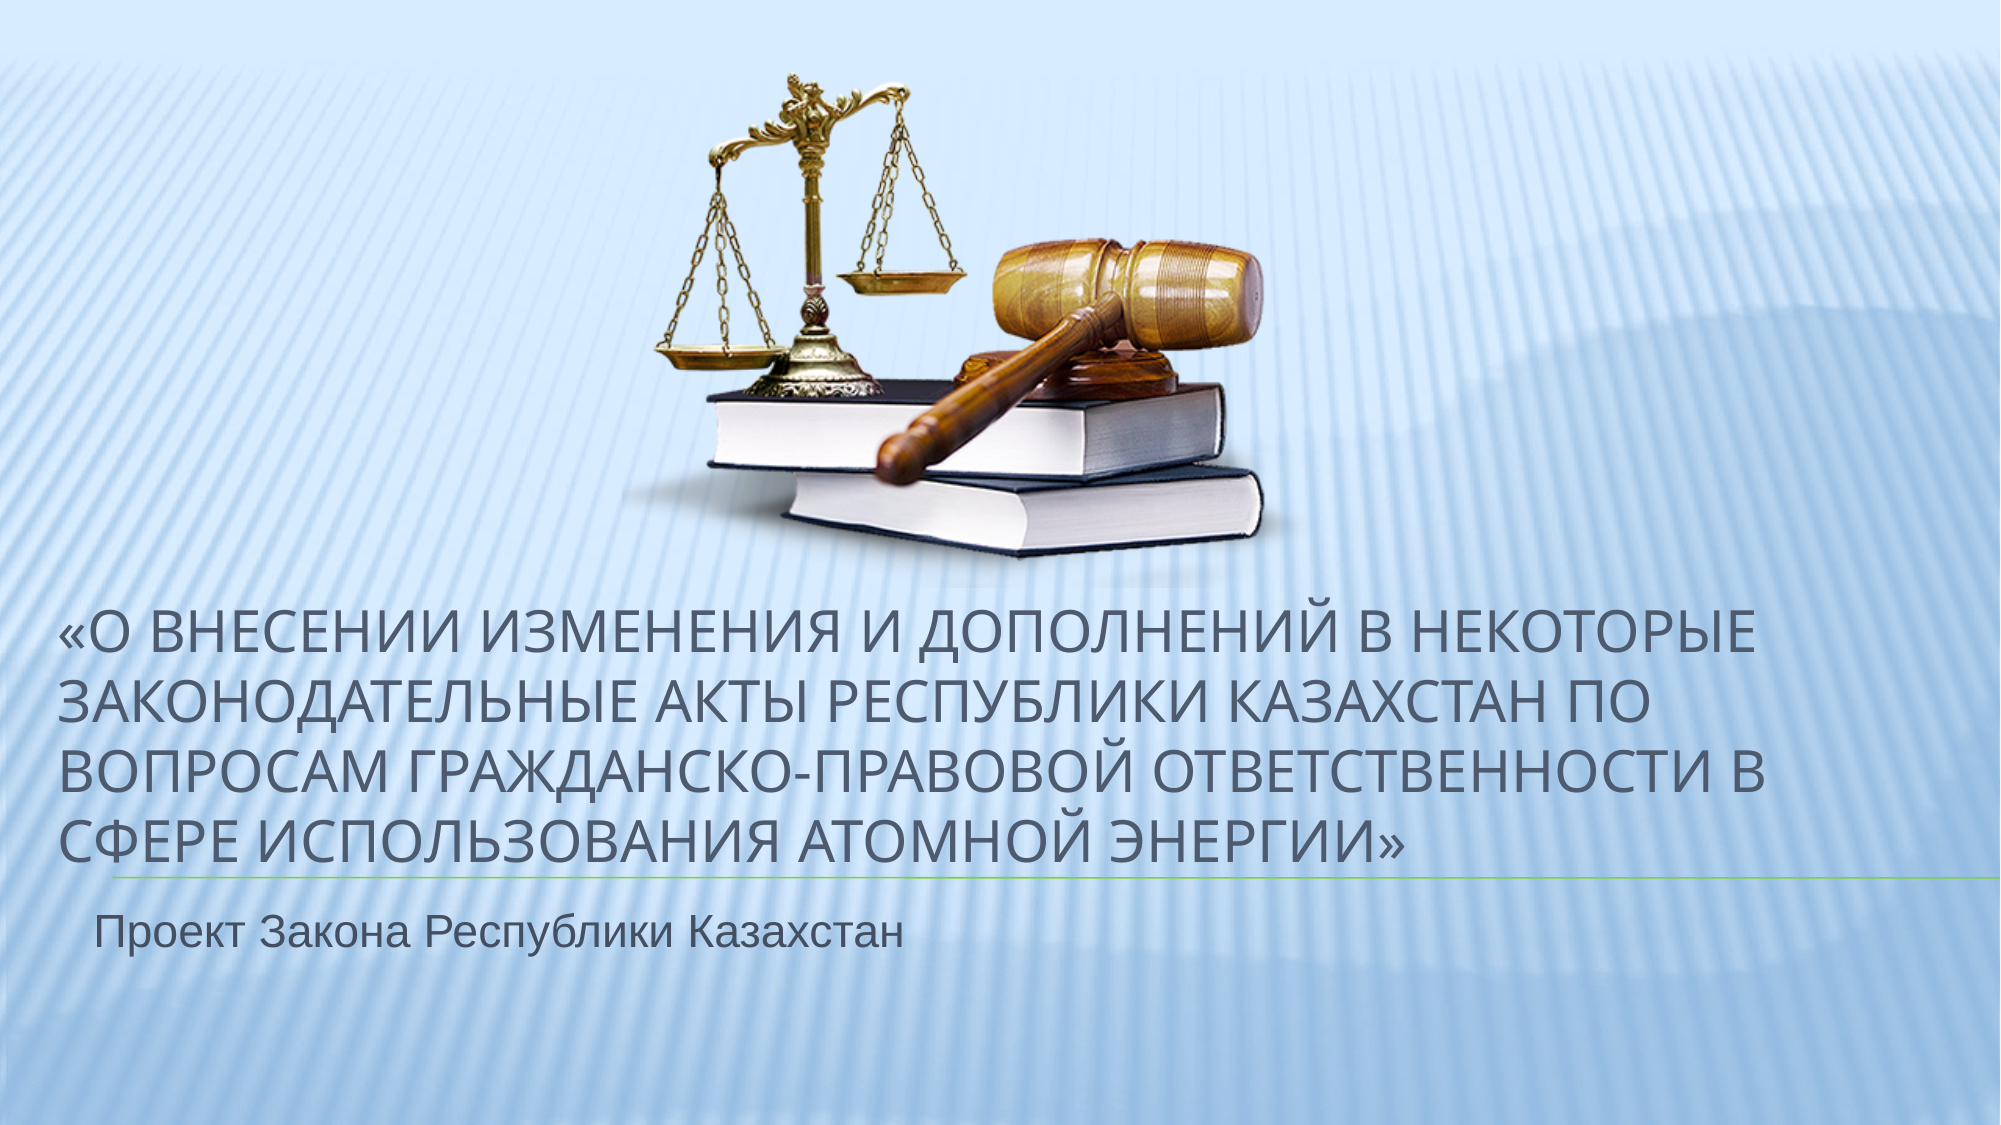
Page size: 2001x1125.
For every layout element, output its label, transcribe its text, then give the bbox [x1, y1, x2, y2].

subtitle Проект Закона Республики Казахстан [78, 893, 1467, 965]
picture [621, 72, 1318, 588]
title «О внесении изменения и дополнений в некоторые законодательные акты Республики Казахстан по вопросам гражданско-правовой ответственности в сфере использования атомной энергии» [43, 587, 1886, 989]
